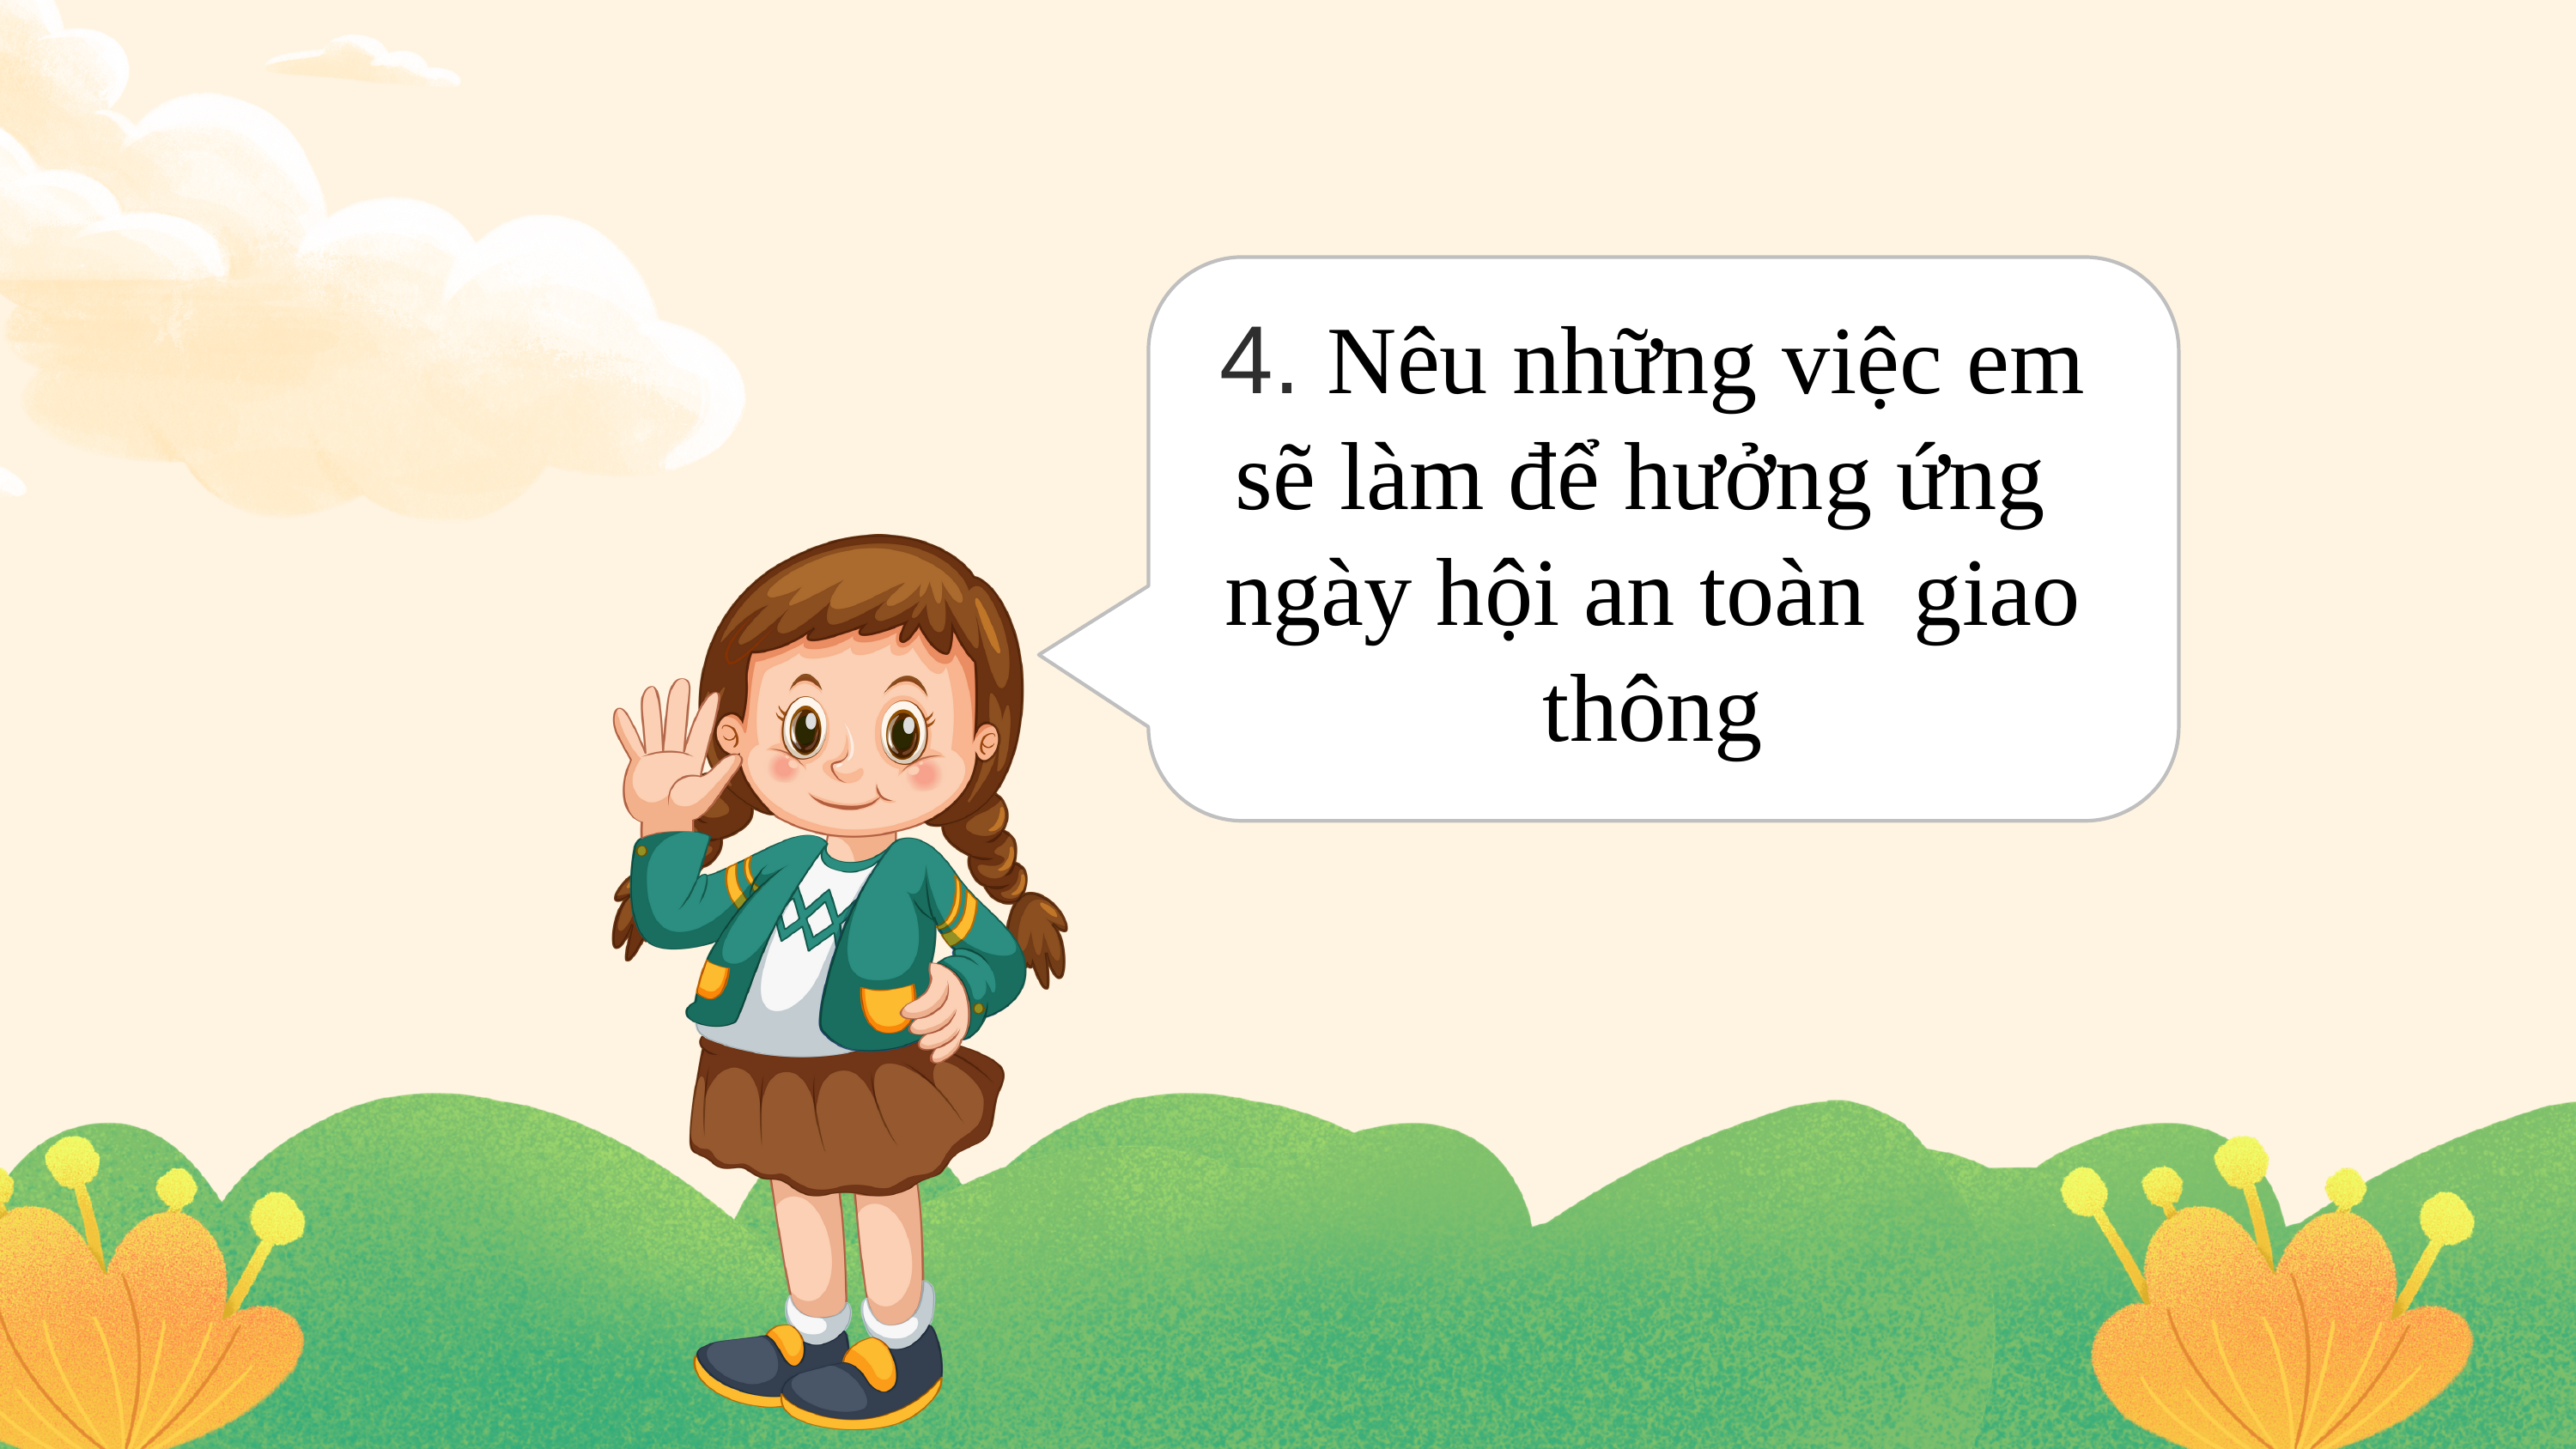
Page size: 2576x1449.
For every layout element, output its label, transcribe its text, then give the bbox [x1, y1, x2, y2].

text_box 4. Nêu những việc em sẽ làm để hưởng ứng ngày hội an toàn giao thông [1180, 290, 2125, 767]
text_box [611, 534, 1068, 1000]
picture [0, 1003, 2576, 1449]
text_box [1036, 255, 2181, 823]
text_box [0, 0, 747, 524]
